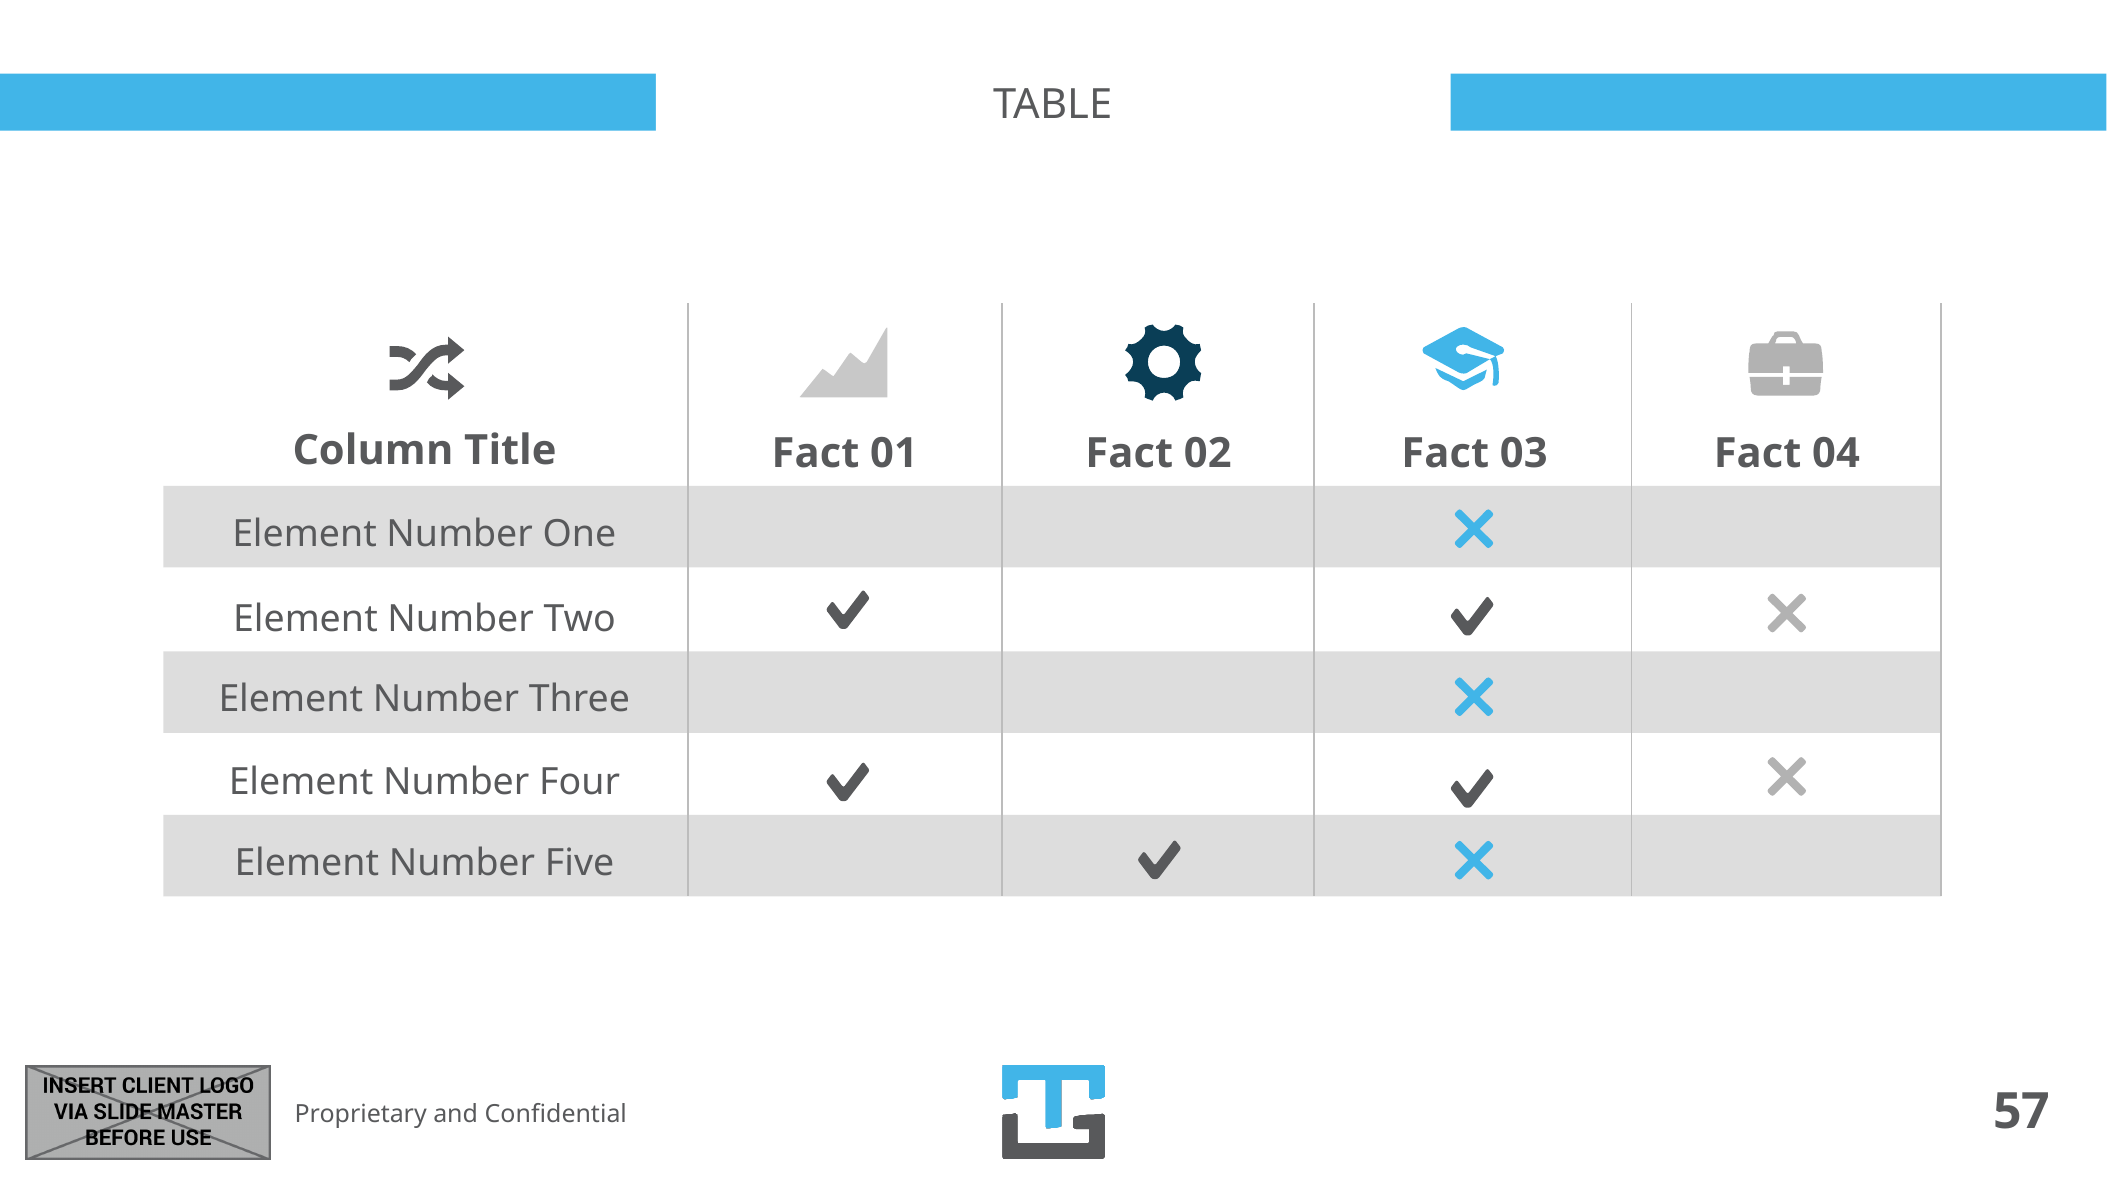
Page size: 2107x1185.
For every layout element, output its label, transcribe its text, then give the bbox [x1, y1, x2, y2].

picture [965, 1065, 1141, 1161]
title table [655, 61, 1451, 143]
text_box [162, 302, 1945, 899]
picture [25, 1065, 271, 1160]
